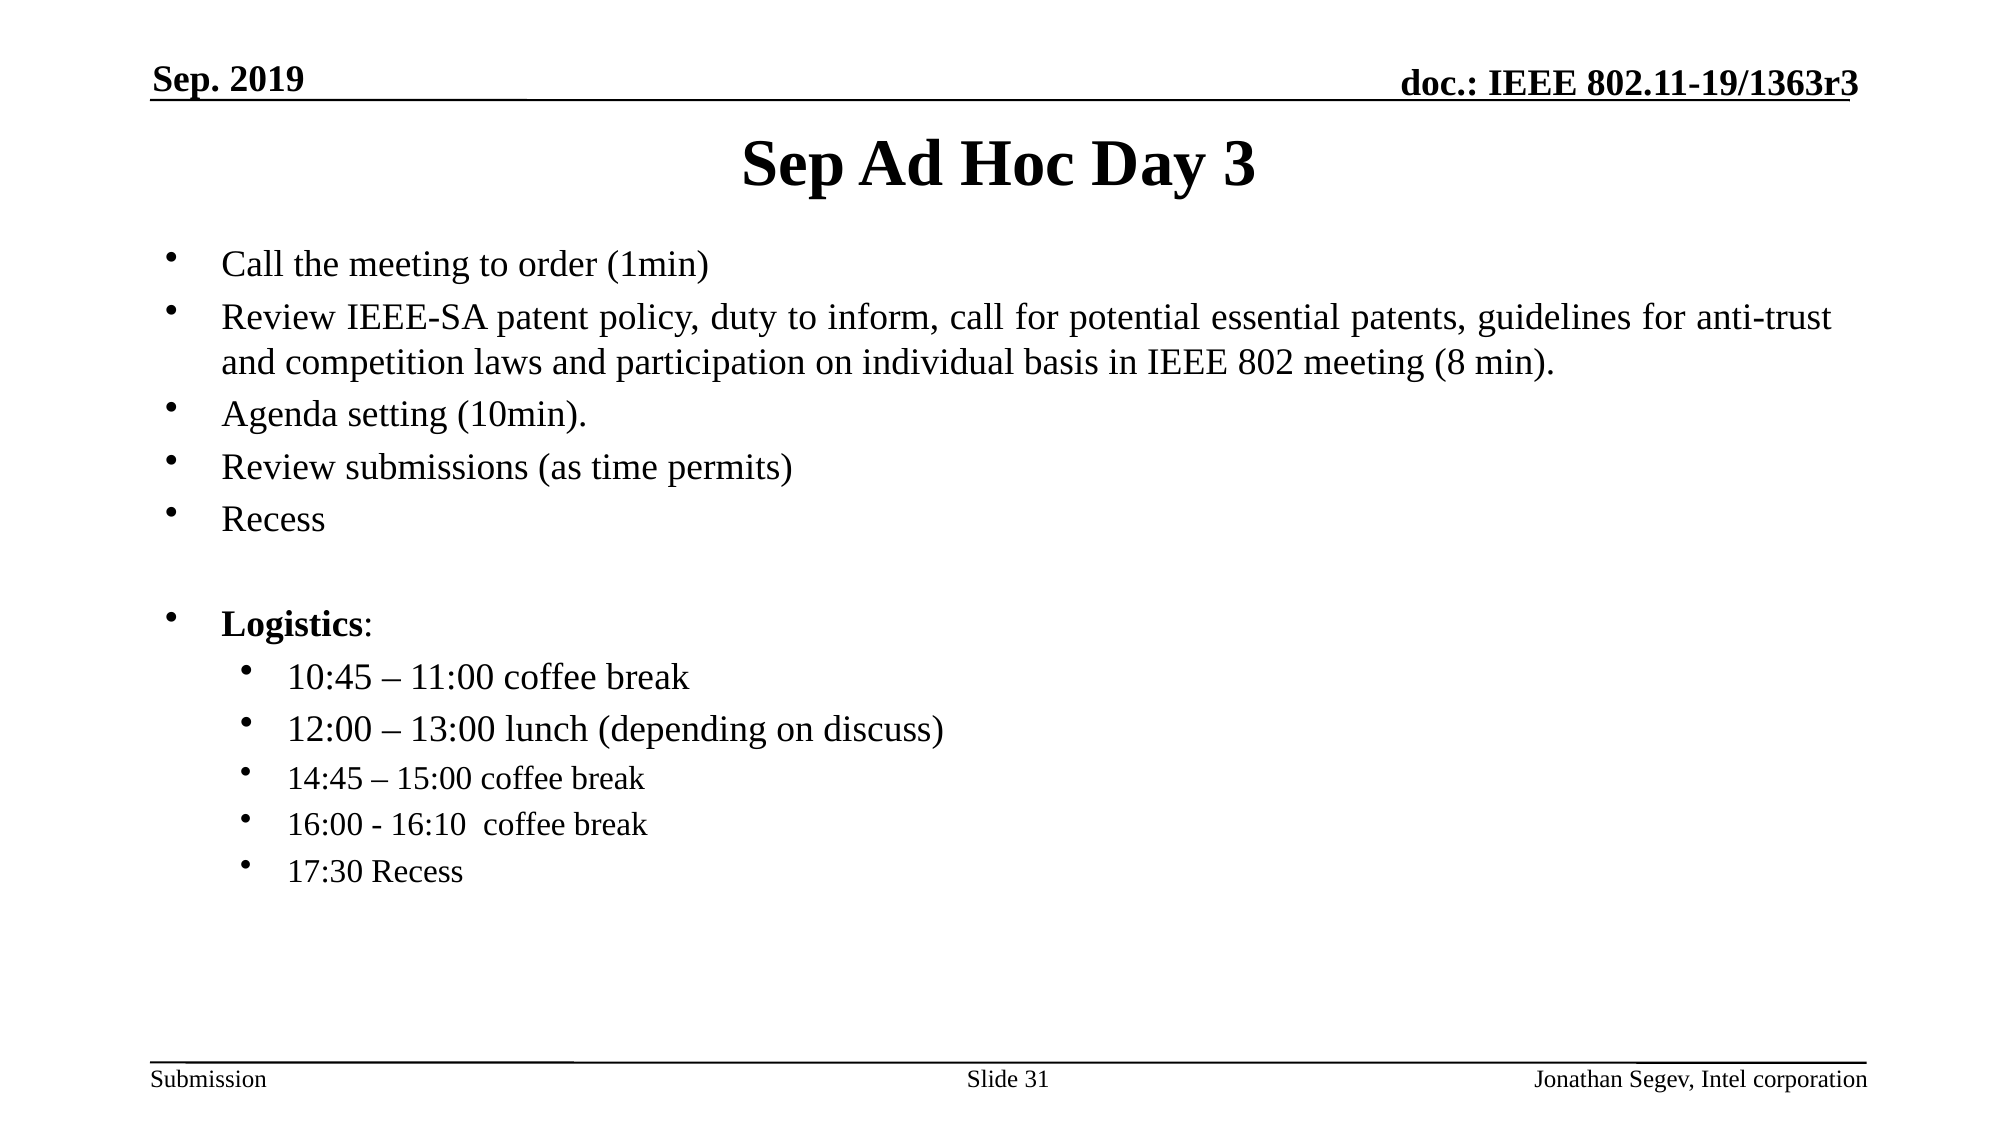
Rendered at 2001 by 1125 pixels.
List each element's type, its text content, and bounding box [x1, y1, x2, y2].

slide_number Slide 31 [950, 1061, 1067, 1123]
list Call the meeting to order (1min) Review IEEE-SA patent policy, duty to inform, call for potential essential patents, guidelines for anti-trust and competition laws and participation on individual basis in IEEE 802 meeting (8 min). Agenda setting (10min). Review submissions (as time permits) Recess Logistics: 10:45 – 11:00 coffee break 12:00 – 13:00 lunch (depending on discuss) 14:45 – 15:00 coffee break 16:00 - 16:10 coffee break 17:30 Recess [149, 231, 1850, 1000]
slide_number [152, 54, 563, 100]
footer Jonathan Segev, Intel corporation [1171, 1061, 1869, 1093]
title Sep Ad Hoc Day 3 [149, 112, 1850, 205]
